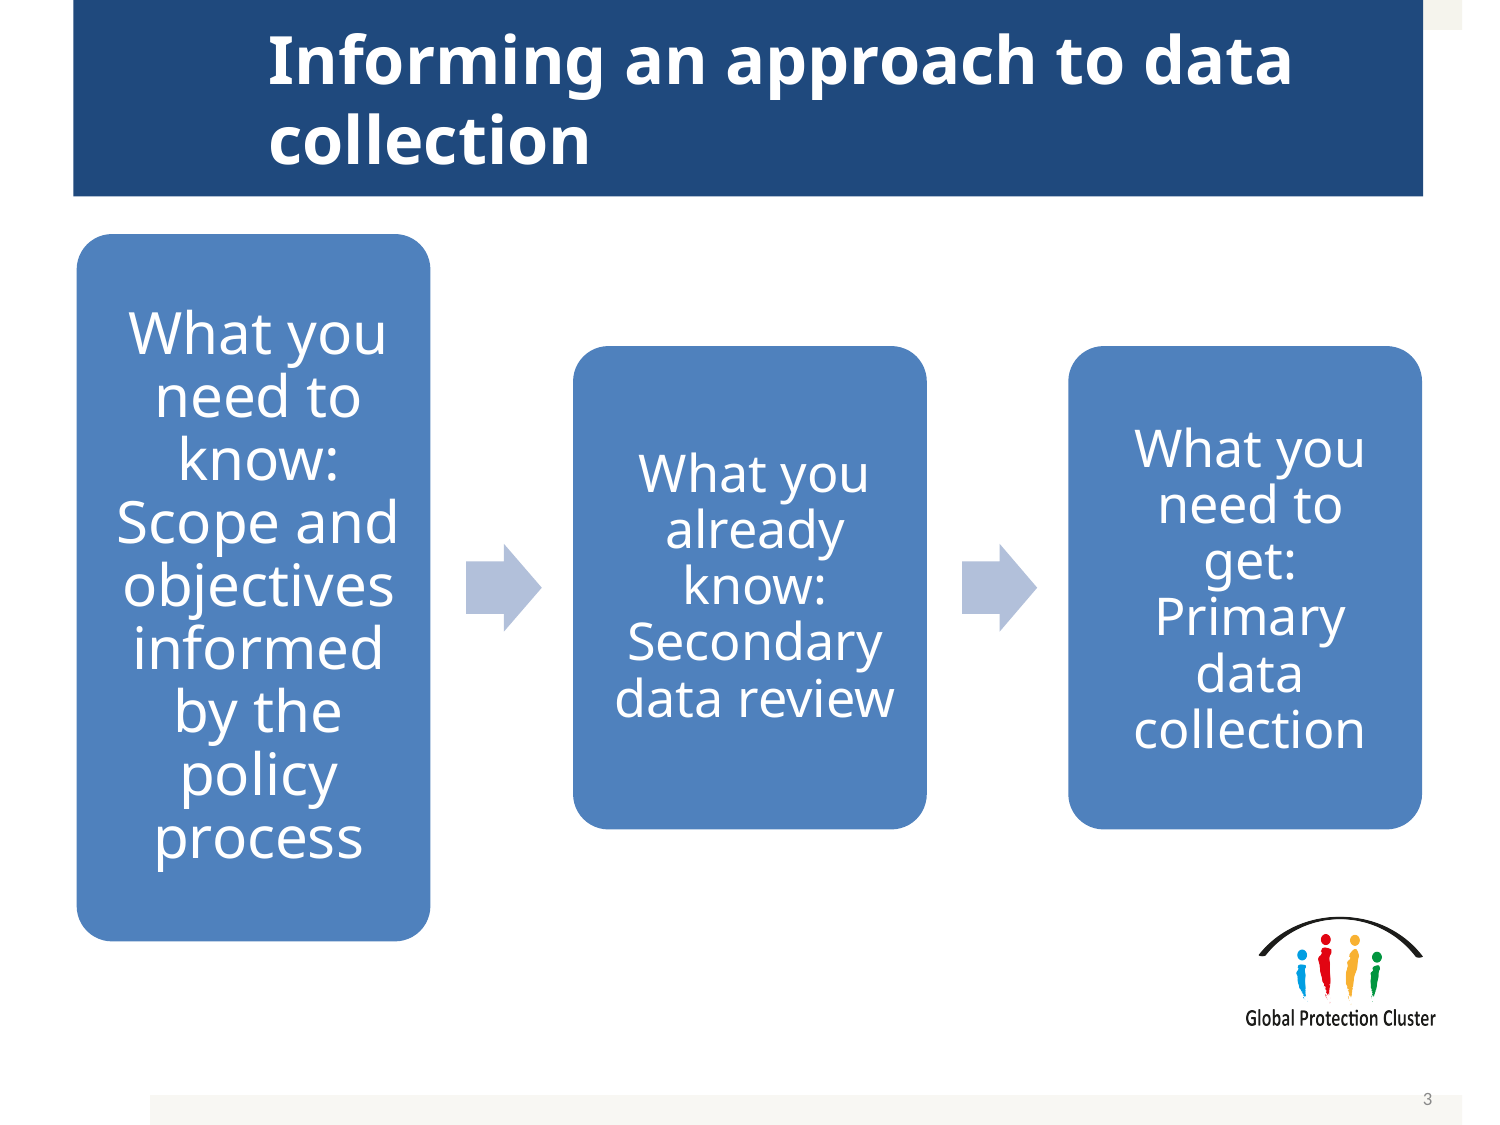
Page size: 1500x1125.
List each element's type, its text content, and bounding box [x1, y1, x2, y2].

picture [1246, 916, 1436, 1026]
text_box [76, 233, 1424, 942]
title Informing an approach to data collection [73, 0, 1424, 197]
